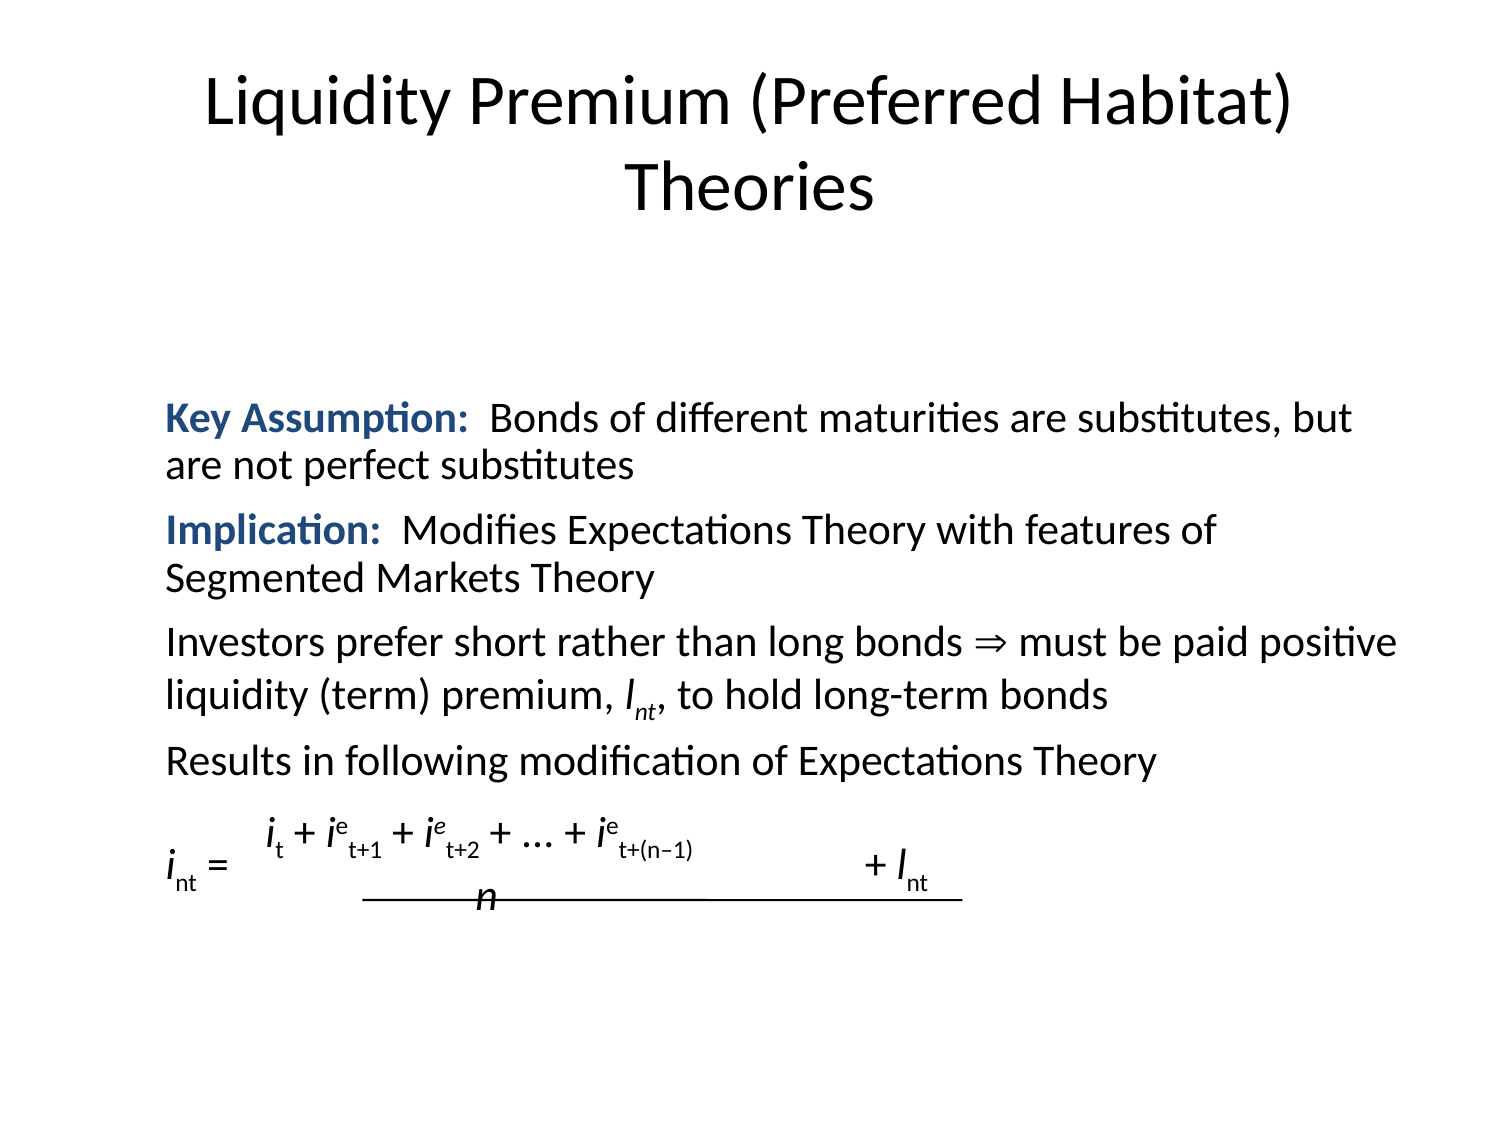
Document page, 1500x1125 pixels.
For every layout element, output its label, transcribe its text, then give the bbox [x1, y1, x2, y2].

list Key Assumption: Bonds of different maturities are substitutes, but are not perfect substitutes Implication: Modifies Expectations Theory with features of Segmented Markets Theory Investors prefer short rather than long bonds  must be paid positive liquidity (term) premium, lnt, to hold long-term bonds Results in following modification of Expectations Theory it + iet+1 + iet+2 + ... + iet+(n–1) int = + lnt n [150, 387, 1425, 1050]
title Liquidity Premium (Preferred Habitat) Theories [75, 45, 1425, 233]
